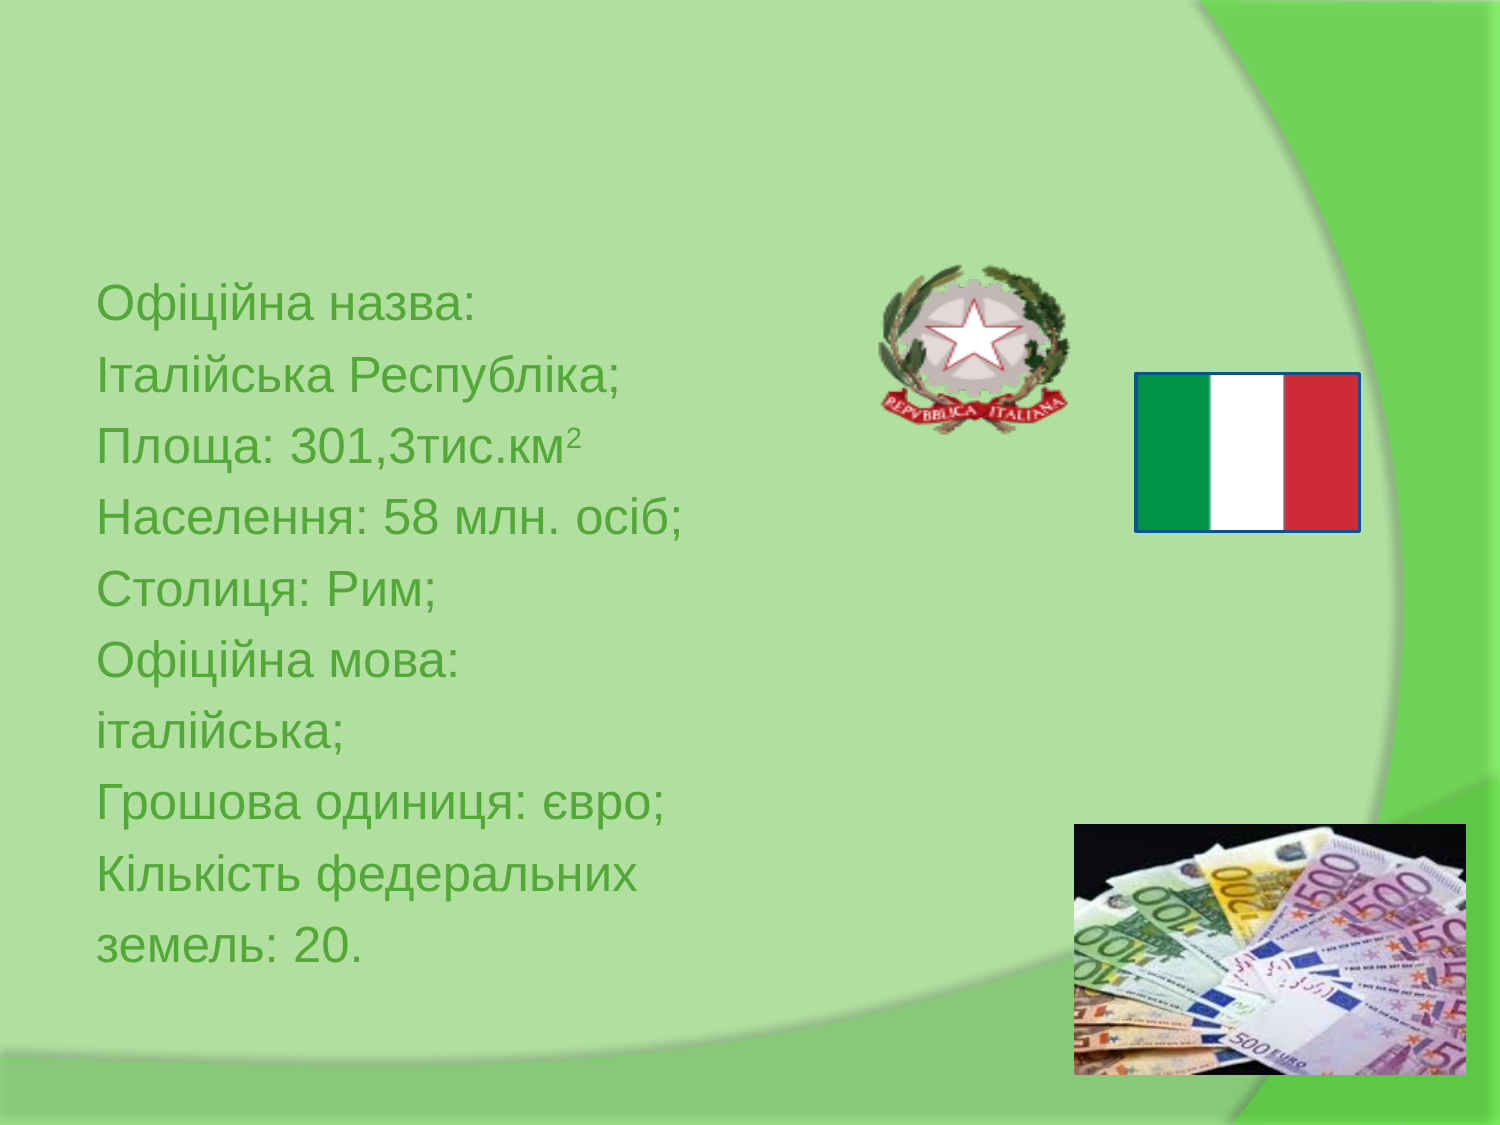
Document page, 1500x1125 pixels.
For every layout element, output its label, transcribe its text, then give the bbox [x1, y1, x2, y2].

picture [1137, 374, 1359, 530]
list Офіційна назва: Італійська Республіка; Площа: 301,3тис.км2 Населення: 58 млн. осіб; Столиця: Рим; Офіційна мова: італійська; Грошова одиниця: євро; Кількість федеральних земель: 20. [75, 262, 700, 1005]
picture [1074, 824, 1466, 1076]
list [874, 262, 1076, 438]
